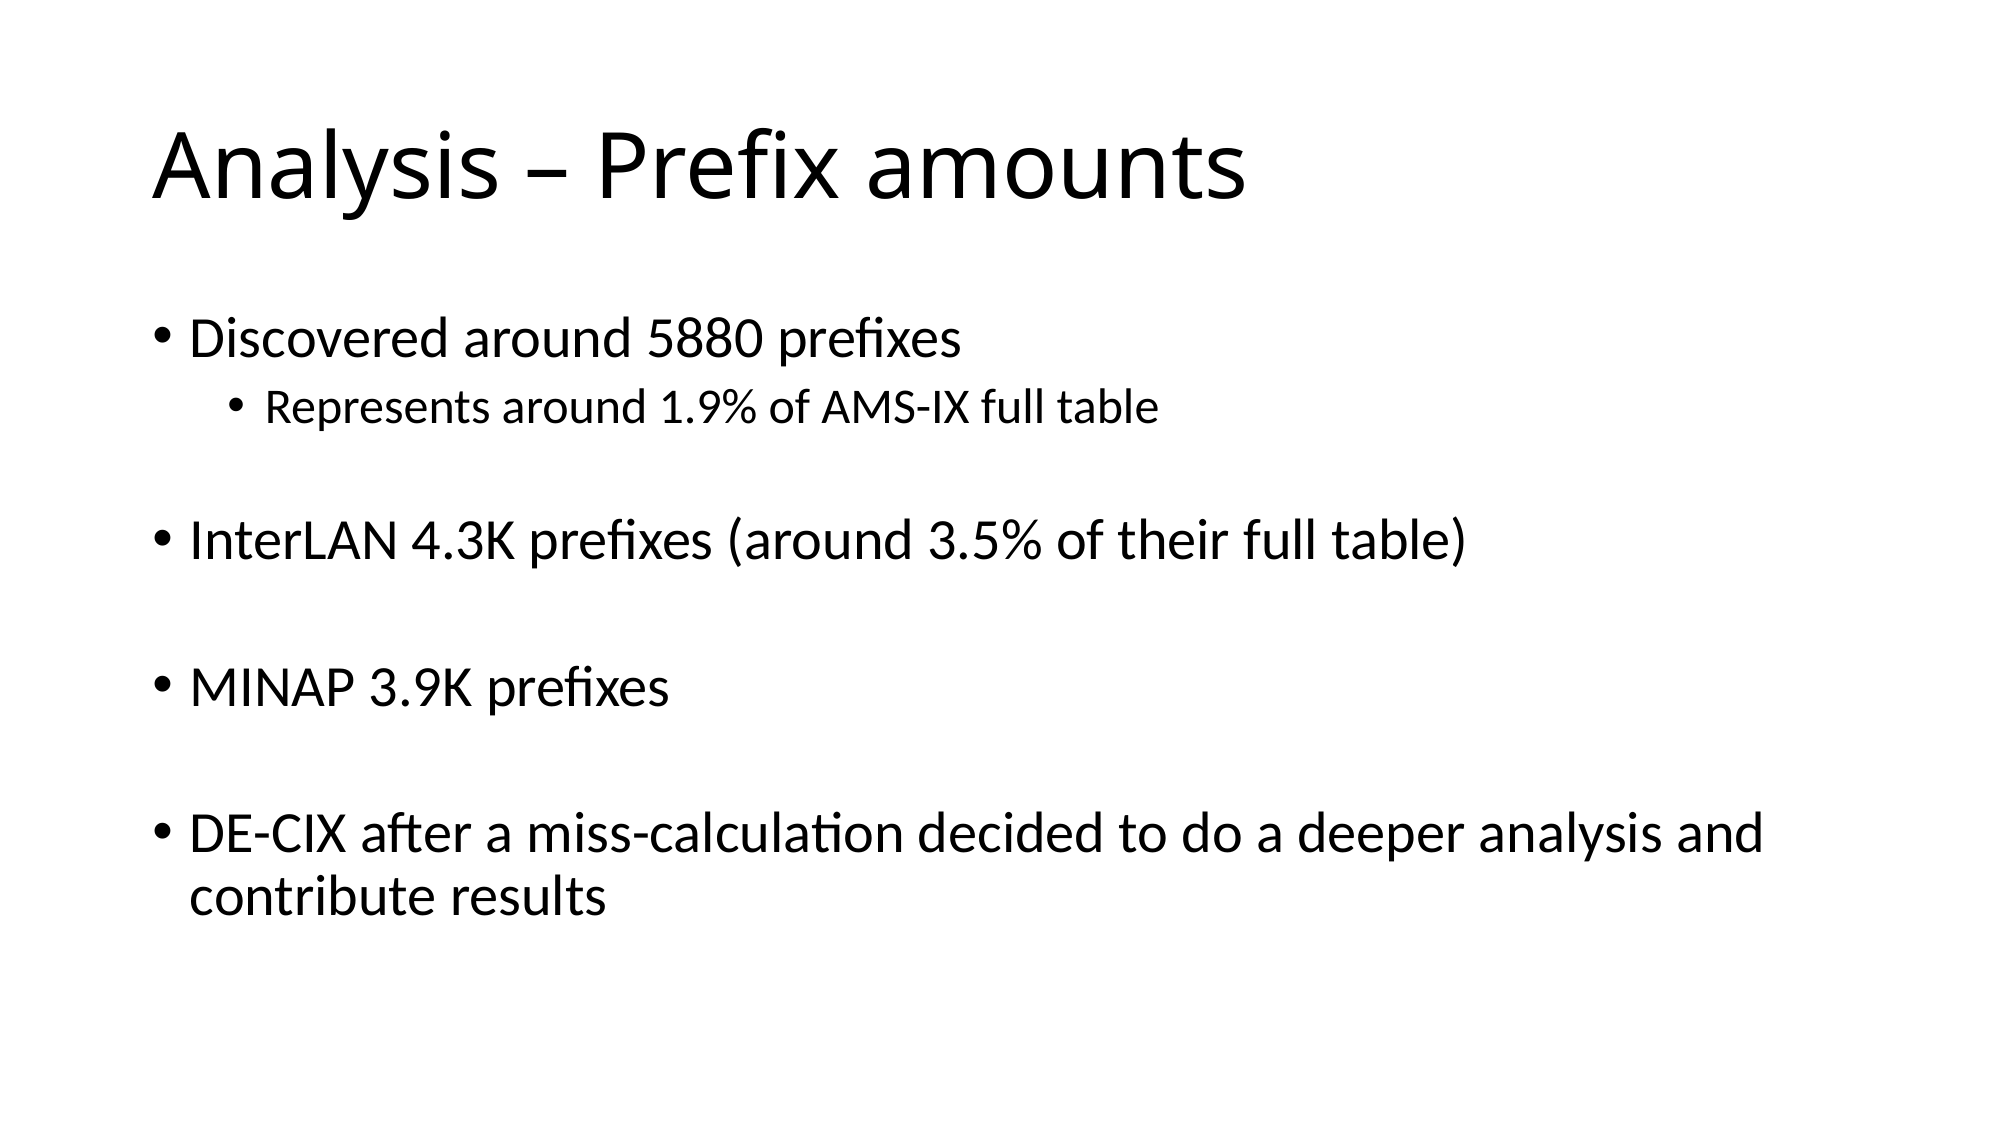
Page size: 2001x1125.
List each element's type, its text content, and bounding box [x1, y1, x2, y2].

title Analysis – Prefix amounts [137, 59, 1863, 278]
list Discovered around 5880 prefixes Represents around 1.9% of AMS-IX full table InterLAN 4.3K prefixes (around 3.5% of their full table) MINAP 3.9K prefixes DE-CIX after a miss-calculation decided to do a deeper analysis and contribute results [137, 299, 1863, 1014]
